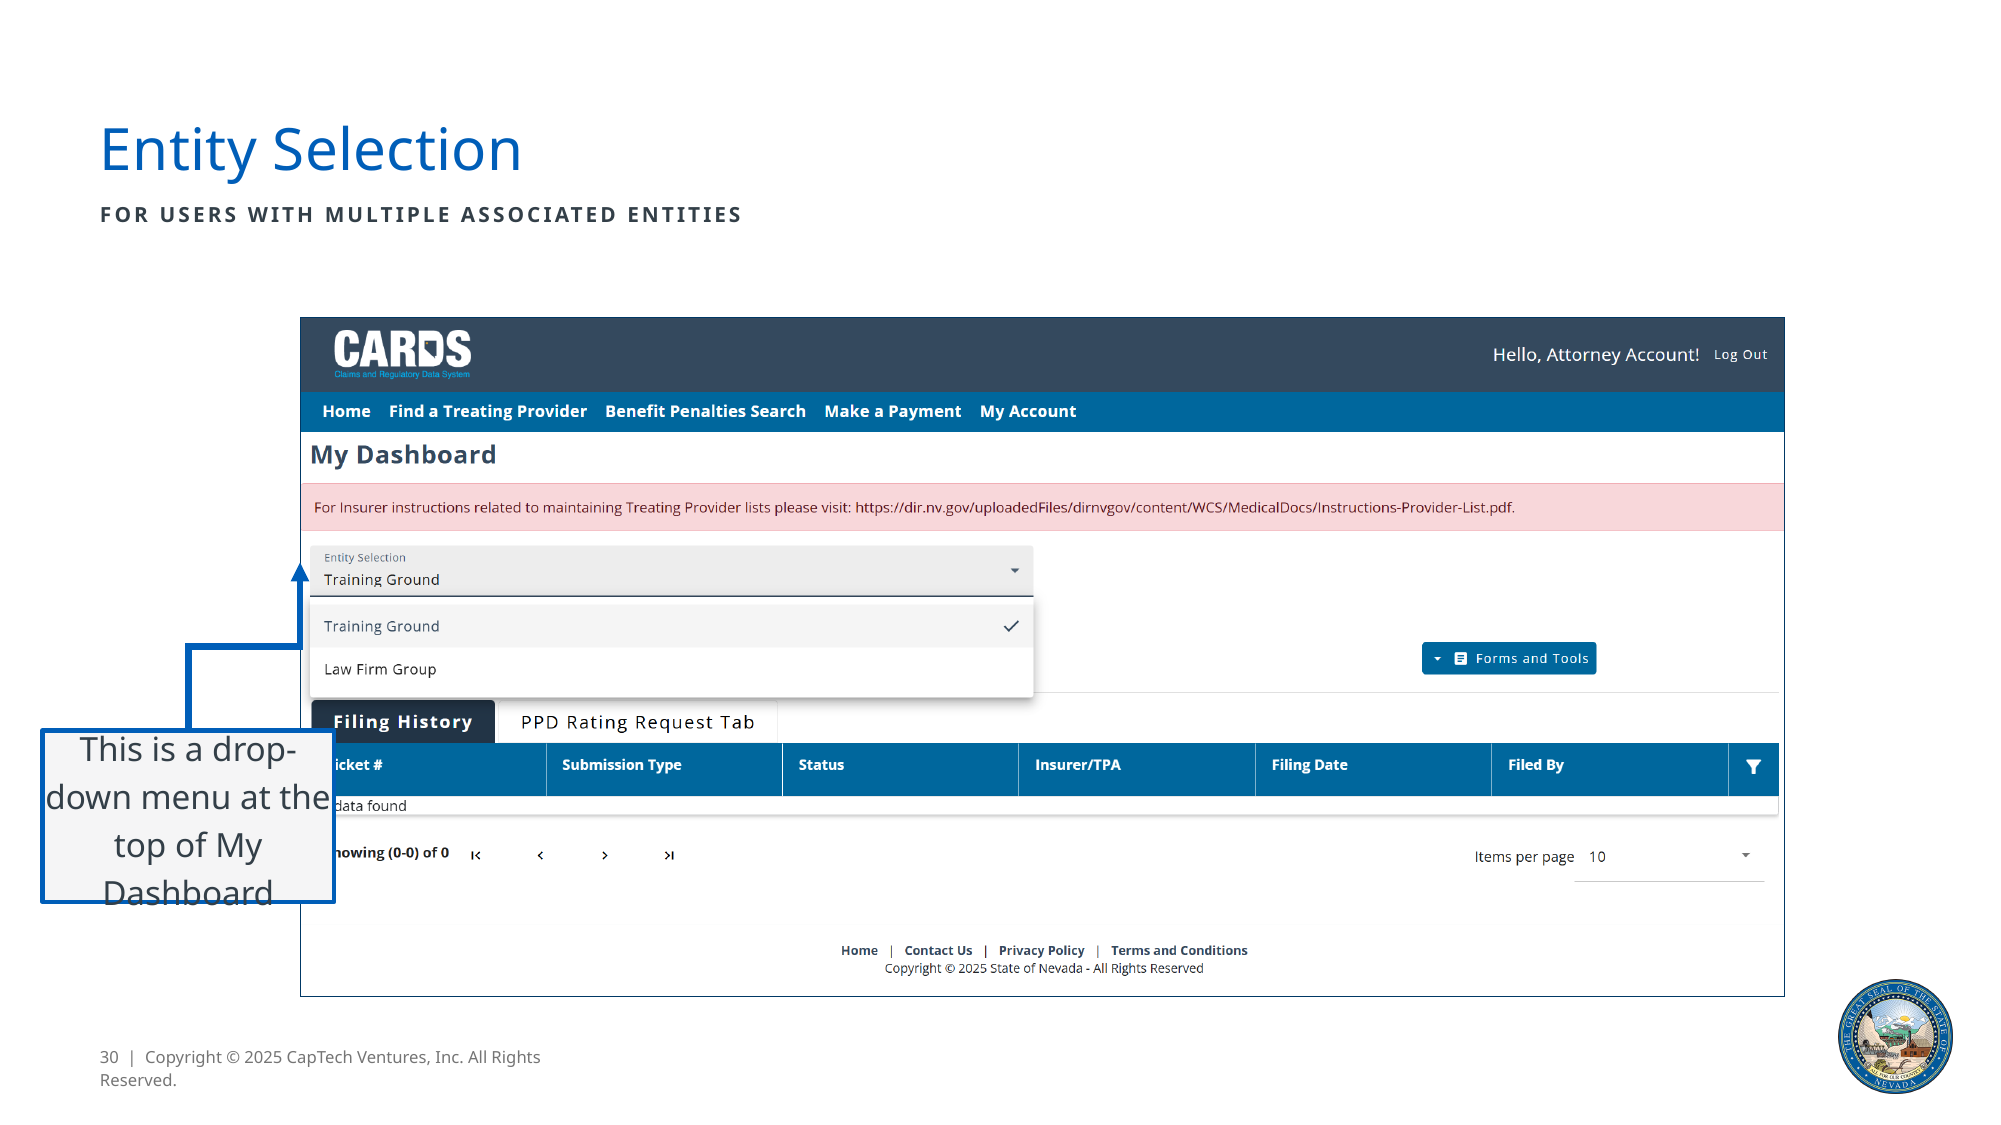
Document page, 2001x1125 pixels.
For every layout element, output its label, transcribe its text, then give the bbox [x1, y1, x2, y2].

picture [890, 406, 897, 416]
picture [997, 409, 1002, 420]
picture [672, 406, 679, 416]
picture [1030, 409, 1036, 416]
picture [830, 406, 837, 416]
picture [455, 409, 468, 416]
picture [718, 407, 726, 416]
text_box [160, 590, 329, 703]
text_box This is a drop-down menu at the top of My Dashboard [42, 730, 299, 902]
picture [1021, 409, 1027, 416]
picture [739, 409, 745, 416]
picture [692, 409, 699, 416]
picture [702, 409, 709, 416]
picture [788, 409, 794, 416]
picture [910, 409, 917, 420]
picture [472, 409, 478, 416]
picture [1039, 409, 1046, 416]
picture [560, 405, 568, 416]
title Entity Selection [99, 112, 1900, 184]
picture [1060, 409, 1067, 416]
picture [299, 316, 1785, 997]
picture [1049, 409, 1057, 416]
picture [536, 409, 544, 416]
picture [982, 406, 993, 416]
picture [628, 409, 635, 416]
picture [391, 406, 397, 416]
picture [900, 409, 907, 416]
picture [405, 409, 412, 416]
picture [1010, 406, 1019, 416]
picture [1838, 979, 1953, 1094]
picture [841, 409, 848, 416]
picture [607, 406, 615, 416]
picture [444, 406, 452, 416]
picture [415, 405, 423, 416]
picture [572, 409, 578, 416]
picture [617, 409, 624, 416]
picture [347, 409, 369, 416]
picture [336, 409, 344, 416]
picture [936, 409, 953, 416]
picture [519, 406, 526, 416]
picture [638, 410, 645, 416]
picture [920, 409, 932, 416]
picture [851, 405, 857, 416]
picture [875, 409, 882, 416]
picture [797, 405, 805, 416]
picture [730, 409, 737, 416]
text_box FOR USERS WITH MULTIPLE ASSOCIATED ENTITIES [99, 184, 1100, 231]
picture [681, 409, 688, 416]
picture [771, 409, 778, 416]
picture [494, 409, 501, 416]
picture [430, 409, 437, 416]
picture [504, 409, 511, 420]
